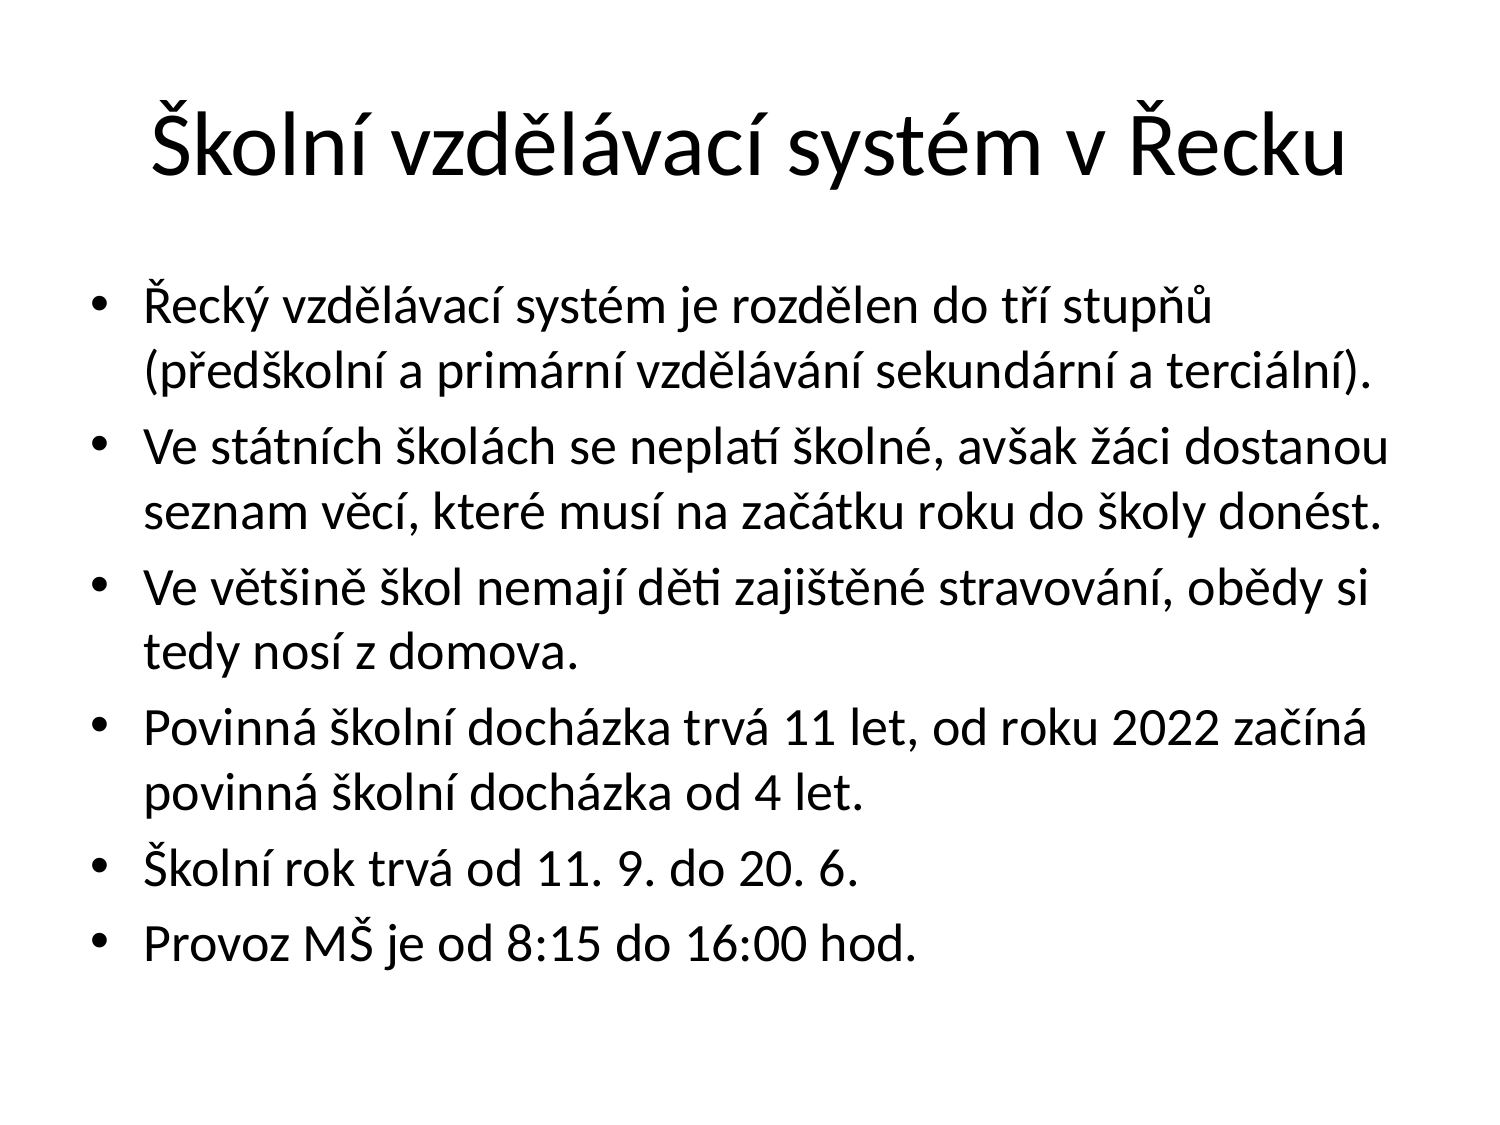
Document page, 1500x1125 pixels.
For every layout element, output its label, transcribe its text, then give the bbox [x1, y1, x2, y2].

title Školní vzdělávací systém v Řecku [75, 45, 1425, 233]
list Řecký vzdělávací systém je rozdělen do tří stupňů (předškolní a primární vzdělávání sekundární a terciální). Ve státních školách se neplatí školné, avšak žáci dostanou seznam věcí, které musí na začátku roku do školy donést. Ve většině škol nemají děti zajištěné stravování, obědy si tedy nosí z domova. Povinná školní docházka trvá 11 let, od roku 2022 začíná povinná školní docházka od 4 let. Školní rok trvá od 11. 9. do 20. 6. Provoz MŠ je od 8:15 do 16:00 hod. [75, 262, 1425, 1005]
